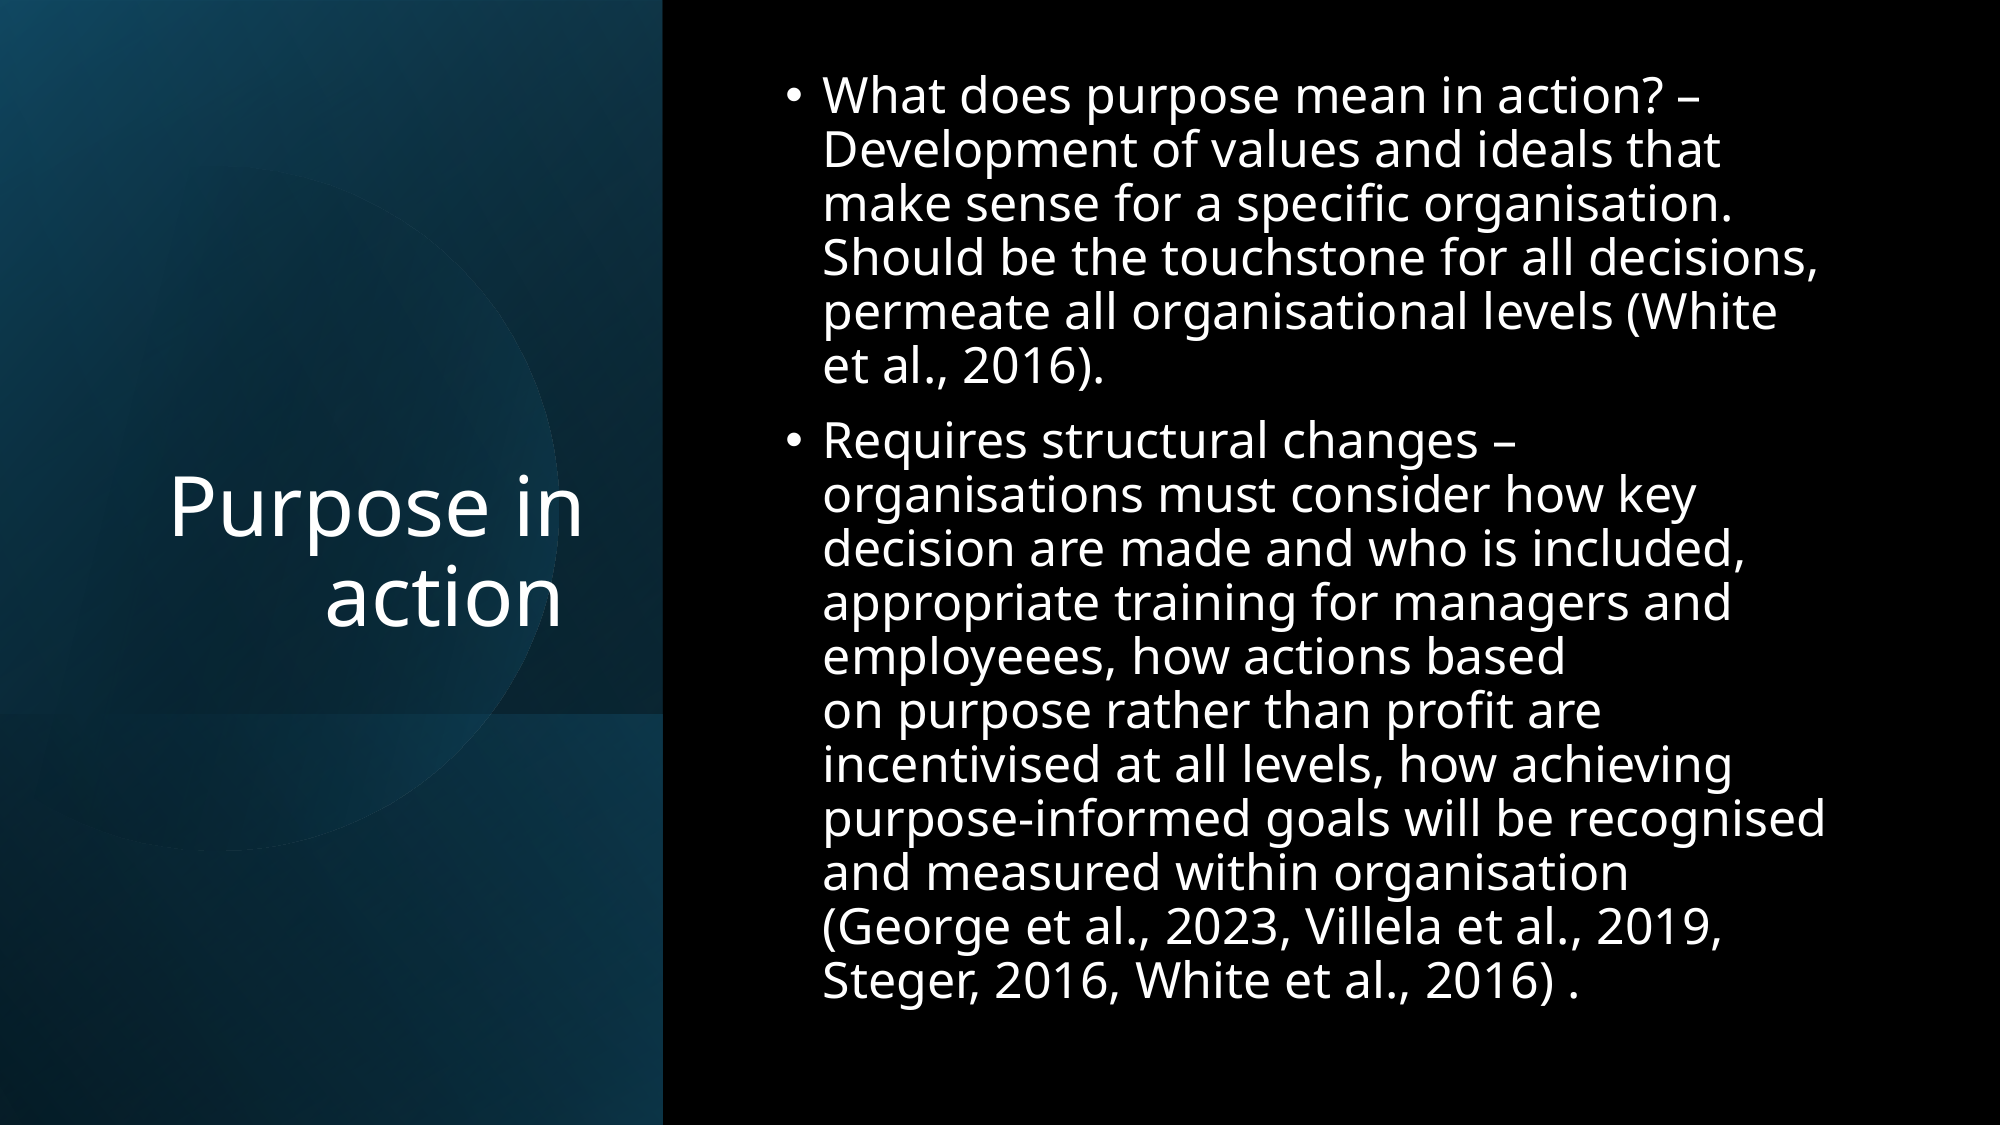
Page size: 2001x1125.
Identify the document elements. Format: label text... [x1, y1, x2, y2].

text_box [0, 0, 664, 1125]
text_box [664, 0, 2000, 1125]
list What does purpose mean in action? – Development of values and ideals that make sense for a specific organisation. Should be the touchstone for all decisions, permeate all organisational levels (White et al., 2016). Requires structural changes – organisations must consider how key decision are made and who is included, appropriate training for managers and employeees, how actions based on purpose rather than profit are incentivised at all levels, how achieving purpose-informed goals will be recognised and measured within organisation (George et al., 2023, Villela et al., 2019, Steger, 2016, White et al., 2016) . [770, 197, 1846, 1107]
title Purpose in action [76, 96, 602, 652]
